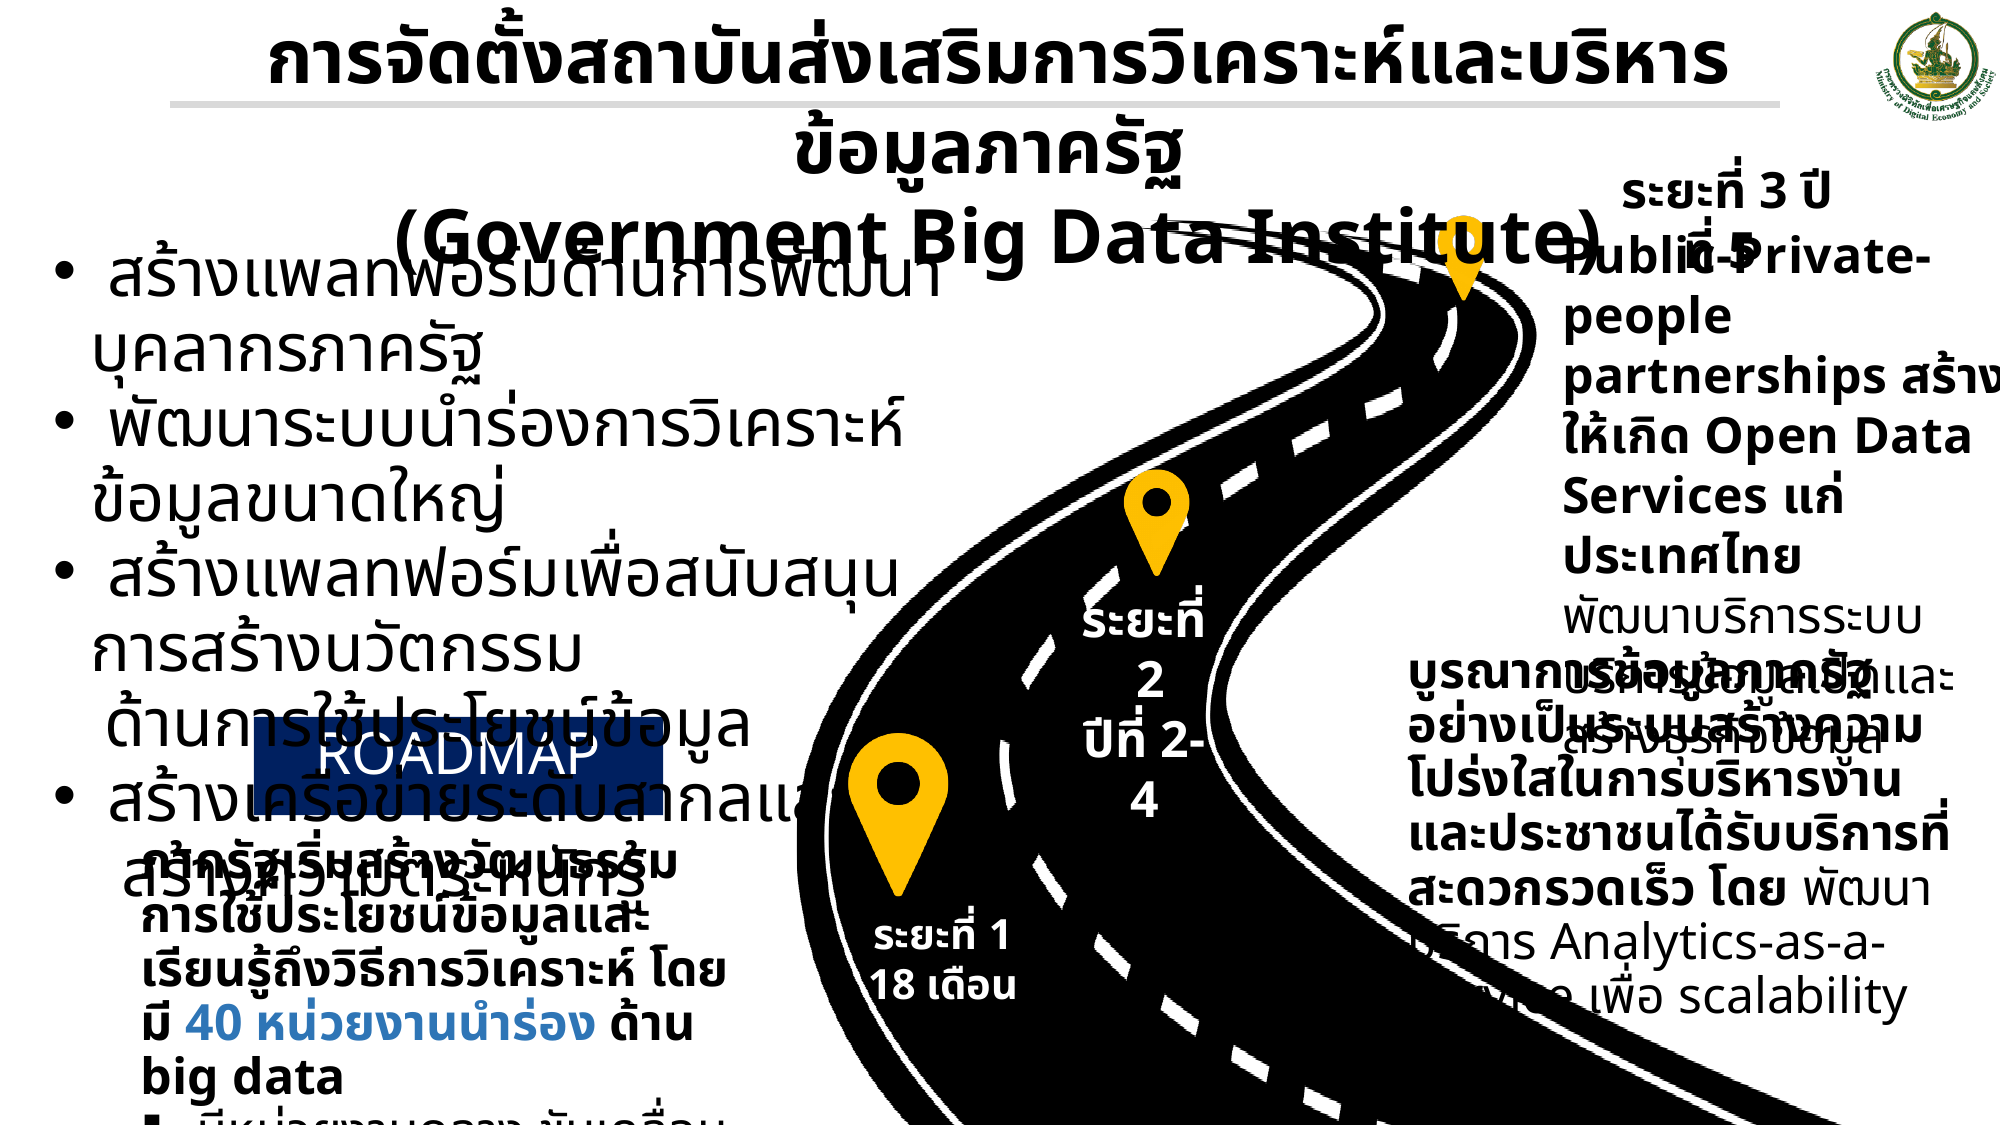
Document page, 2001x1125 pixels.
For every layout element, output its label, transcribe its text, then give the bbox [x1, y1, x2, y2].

text_box Public-Private-people partnerships สร้างให้เกิด Open Data Services แก่ประเทศไทย พัฒนาบริการระบบบริการข้อมูลเปิดและสร้างธุรกิจข้อมูล [1547, 216, 2000, 817]
picture [1874, 6, 1996, 128]
text_box บูรณาการข้อมูลภาครัฐอย่างเป็นระบบสร้างความโปร่งใสในการบริหารงานและประชาชนได้รับบริการที่สะดวกรวดเร็ว โดย พัฒนาบริการ Analytics-as-a-Service เพื่อ scalability [1852, 817, 1980, 1076]
text_box สร้างแพลทฟอร์มด้านการพัฒนาบุคลากรภาครัฐ พัฒนาระบบนำร่องการวิเคราะห์ข้อมูลขนาดใหญ่ สร้างแพลทฟอร์มเพื่อสนับสนุนการสร้างนวัตกรรม ด้านการใช้ประโยชน์ข้อมูล สร้างเครือข่ายระดับสากลและ สร้างความตระหนักรู้ [38, 227, 796, 741]
text_box ระยะที่ 3 ปีที่ 5 [1591, 151, 1863, 216]
text_box ภาครัฐเริ่มสร้างวัฒนธรรมการใช้ประโยชน์ข้อมูลและเรียนรู้ถึงวิธีการวิเคราะห์ โดยมี 40 หน่วยงานนำร่อง ด้าน big data มีหน่วยงานกลาง ขับเคลื่อนภาครัฐด้านการใช้ประโยชน์ข้อมูลอย่างเป็นระบบ [125, 826, 751, 1125]
text_box การจัดตั้งสถาบันส่งเสริมการวิเคราะห์และบริหารข้อมูลภาครัฐ (Government Big Data Institute) [167, 0, 1831, 104]
picture [783, 198, 1852, 1125]
text_box ROADMAP [253, 741, 664, 816]
